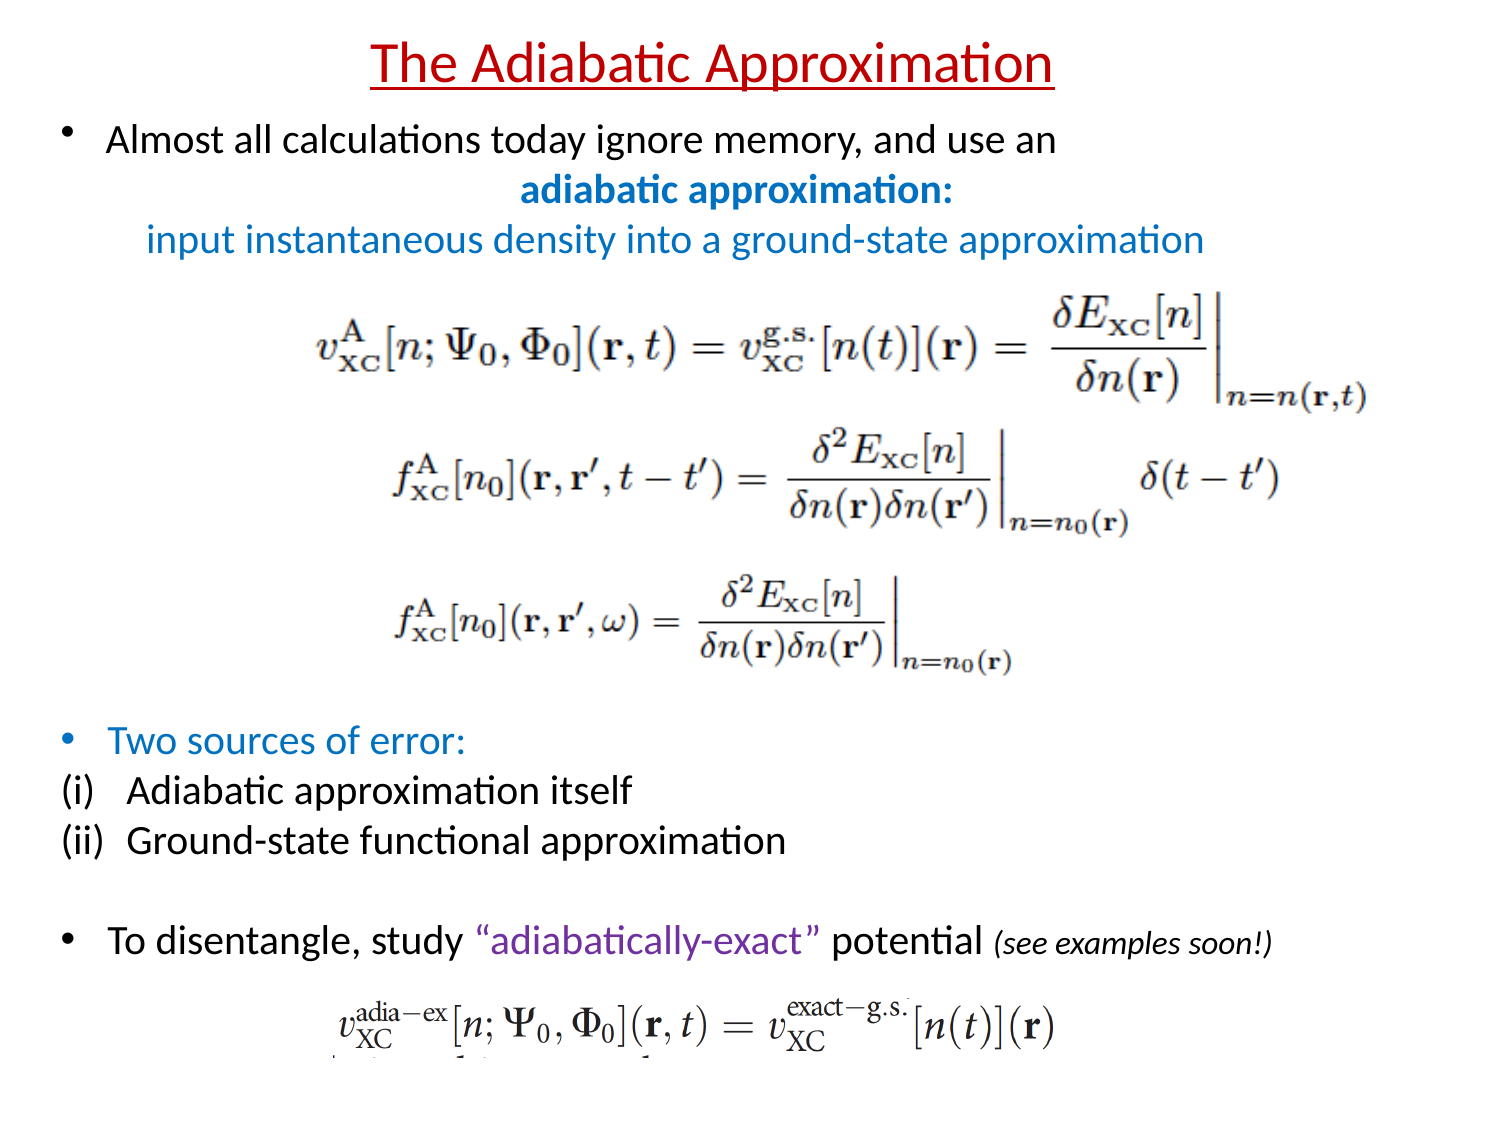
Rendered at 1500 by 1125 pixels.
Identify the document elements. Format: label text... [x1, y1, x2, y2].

picture [296, 278, 1371, 546]
text_box The Adiabatic Approximation [74, 17, 1350, 102]
text_box Almost all calculations today ignore memory, and use an adiabatic approximation: input instantaneous density into a ground-state approximation [45, 103, 1500, 269]
text_box Two sources of error: Adiabatic approximation itself Ground-state functional approximation To disentangle, study “adiabatically-exact” potential (see examples soon!) [45, 705, 1424, 1071]
picture [385, 567, 1017, 685]
picture [333, 997, 1058, 1059]
